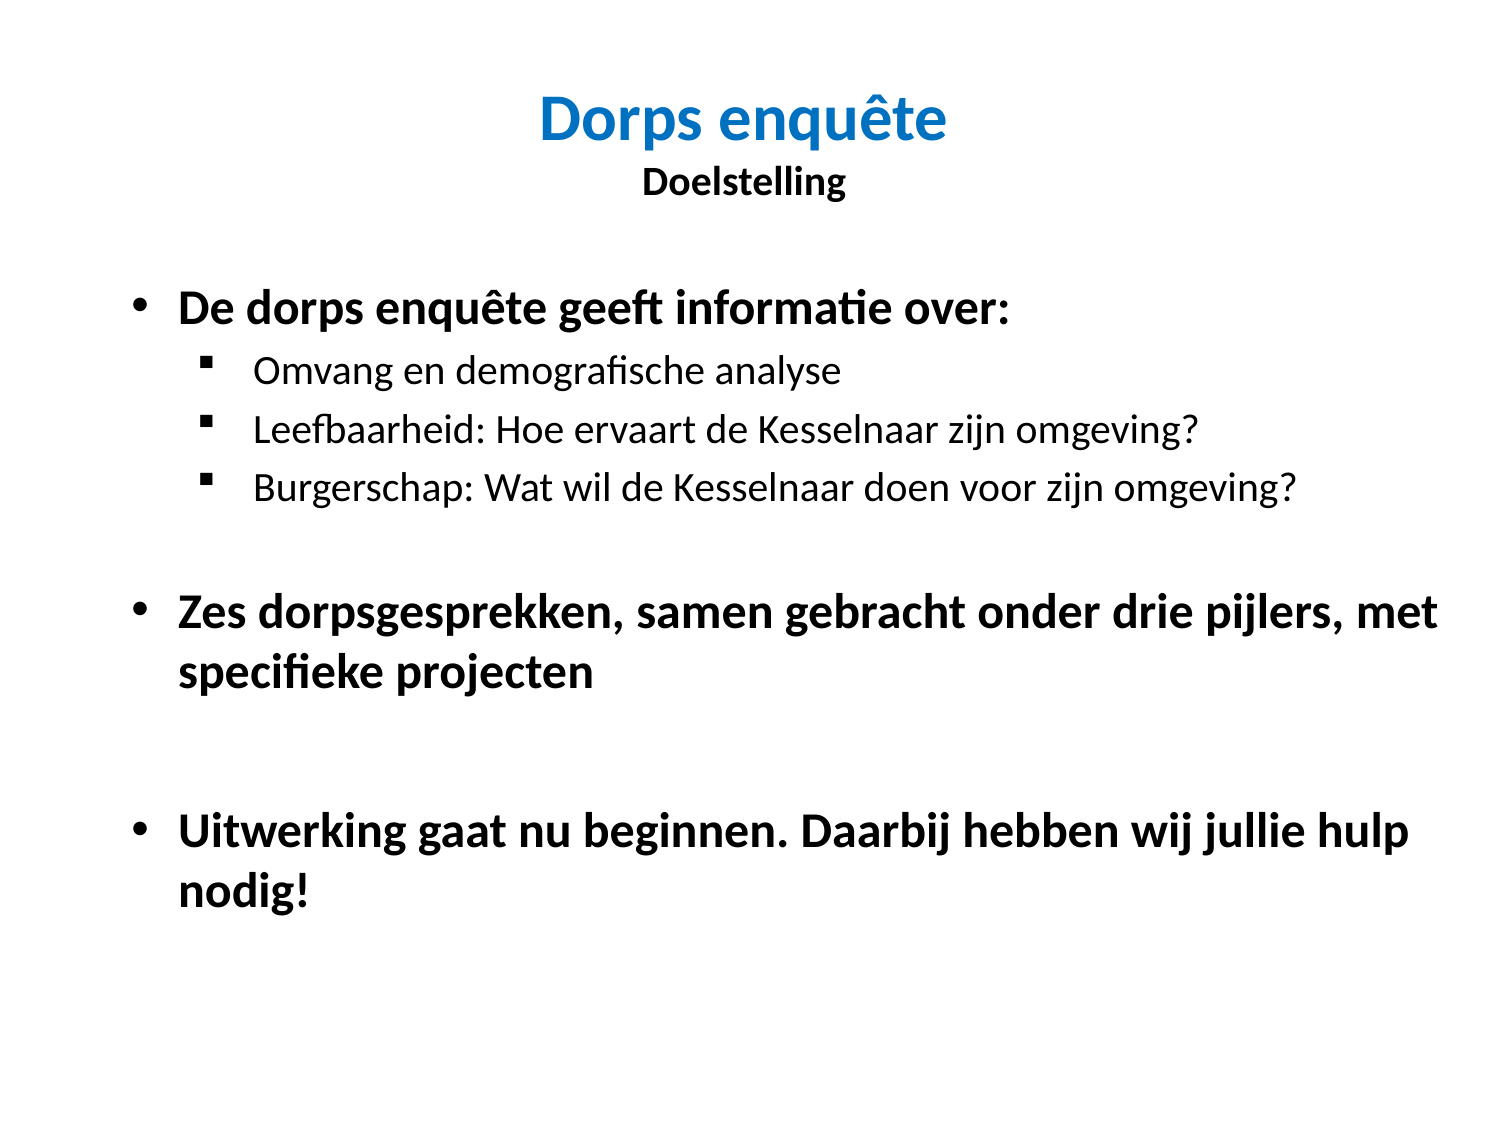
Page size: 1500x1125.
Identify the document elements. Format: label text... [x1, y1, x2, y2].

list De dorps enquête geeft informatie over: Omvang en demografische analyse Leefbaarheid: Hoe ervaart de Kesselnaar zijn omgeving? Burgerschap: Wat wil de Kesselnaar doen voor zijn omgeving? Zes dorpsgesprekken, samen gebracht onder drie pijlers, met specifieke projecten Uitwerking gaat nu beginnen. Daarbij hebben wij jullie hulp nodig! [41, 267, 1471, 1083]
title Dorps enquête Doelstelling [17, 45, 1471, 233]
